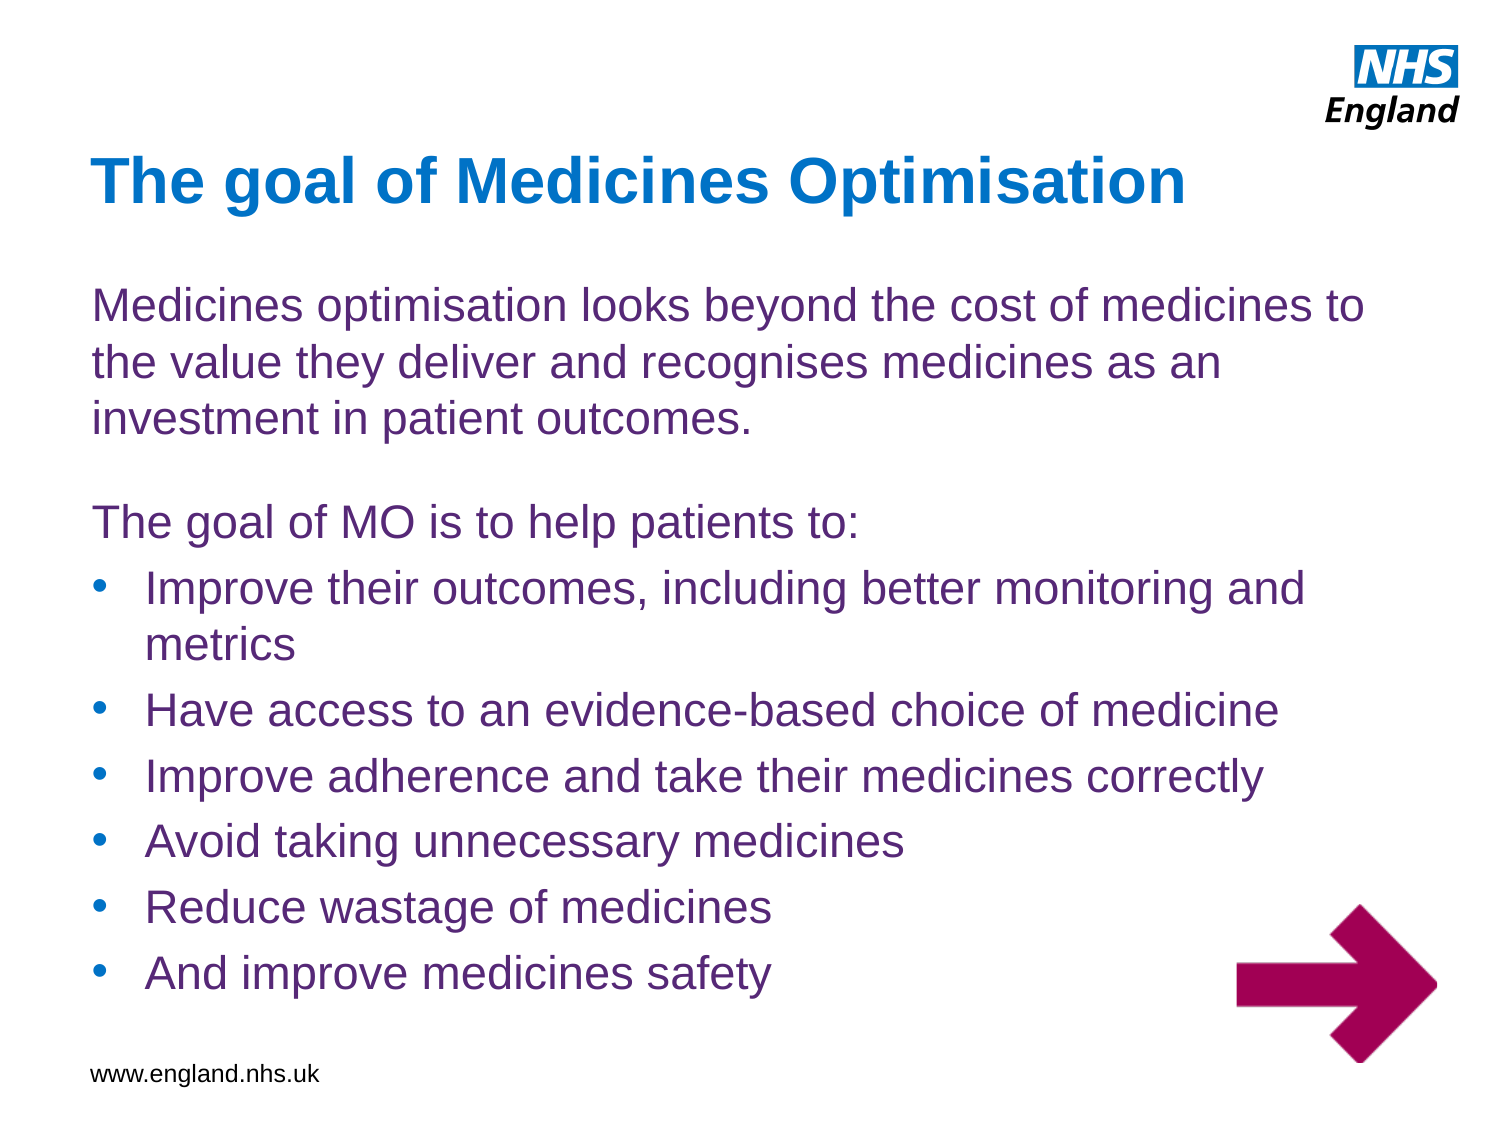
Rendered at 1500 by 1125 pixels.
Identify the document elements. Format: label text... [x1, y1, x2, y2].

list Medicines optimisation looks beyond the cost of medicines to the value they deliver and recognises medicines as an investment in patient outcomes. The goal of MO is to help patients to: Improve their outcomes, including better monitoring and metrics Have access to an evidence-based choice of medicine Improve adherence and take their medicines correctly Avoid taking unnecessary medicines Reduce wastage of medicines And improve medicines safety [76, 267, 1427, 1010]
title The goal of Medicines Optimisation [75, 123, 1282, 233]
picture [1325, 45, 1460, 130]
